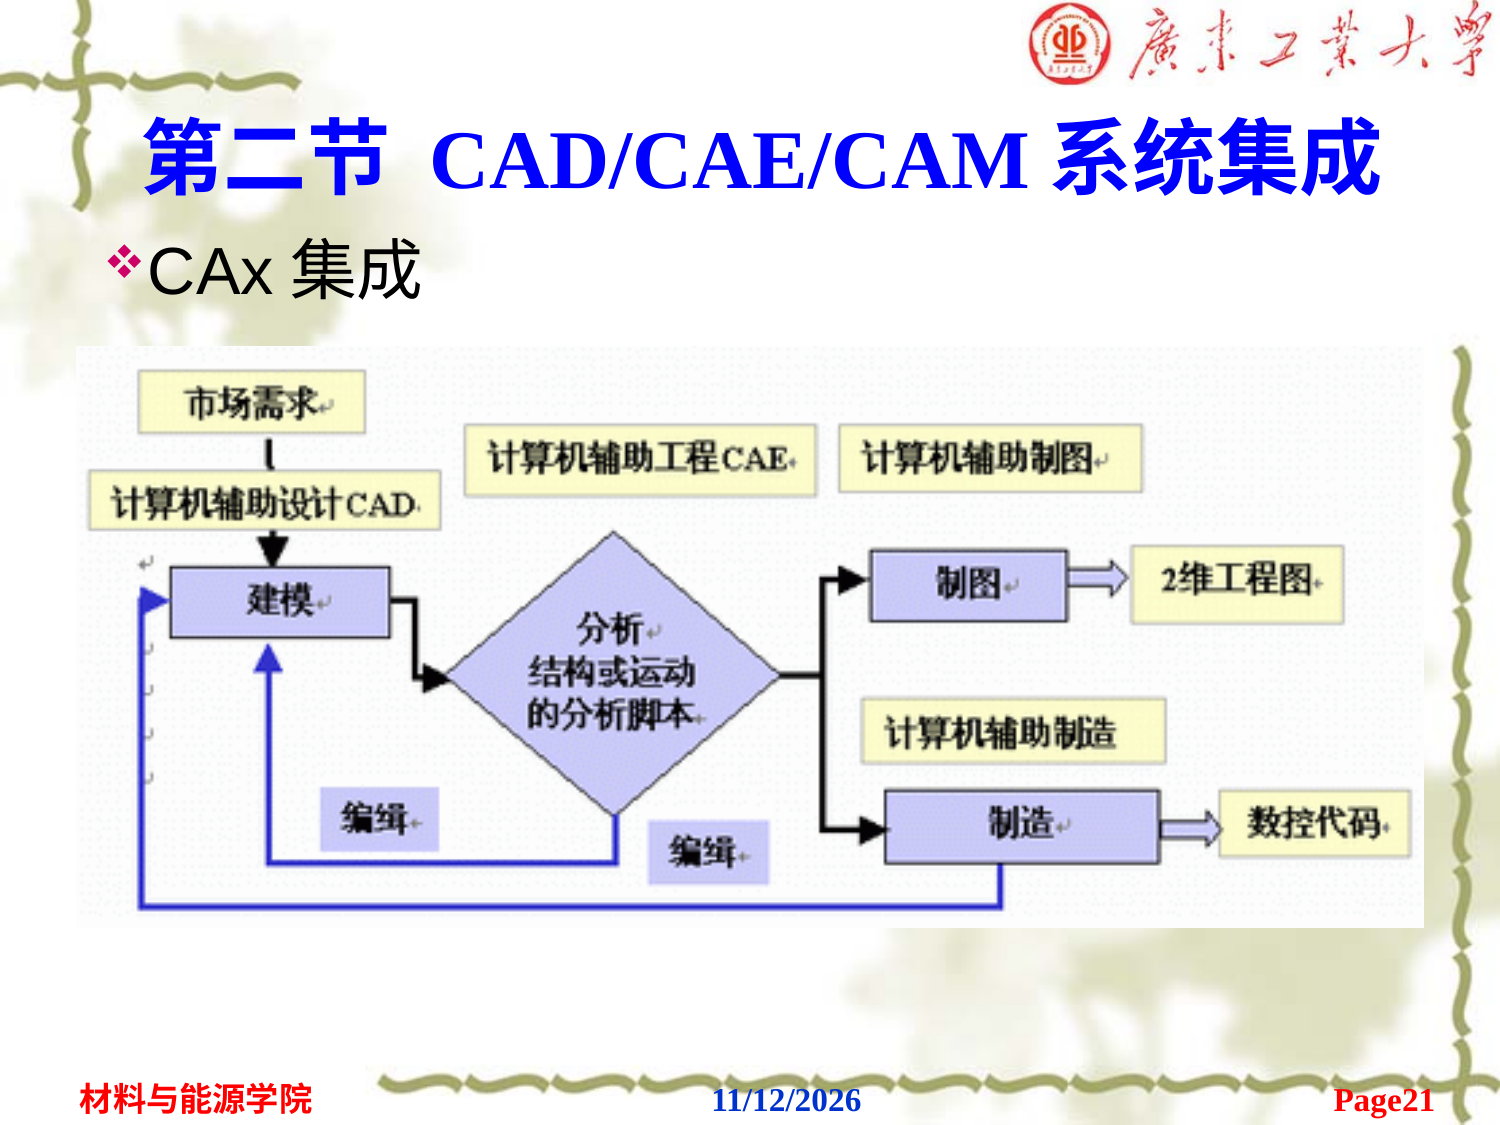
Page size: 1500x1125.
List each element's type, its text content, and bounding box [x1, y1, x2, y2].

picture [0, 0, 1500, 1125]
title 第二节 CAD/CAE/CAM系统集成 [88, 90, 1436, 220]
list CAx集成 [88, 220, 1436, 327]
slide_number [598, 1070, 975, 1118]
slide_number Page21 [1074, 1070, 1451, 1118]
footer 材料与能源学院 [64, 1070, 540, 1118]
